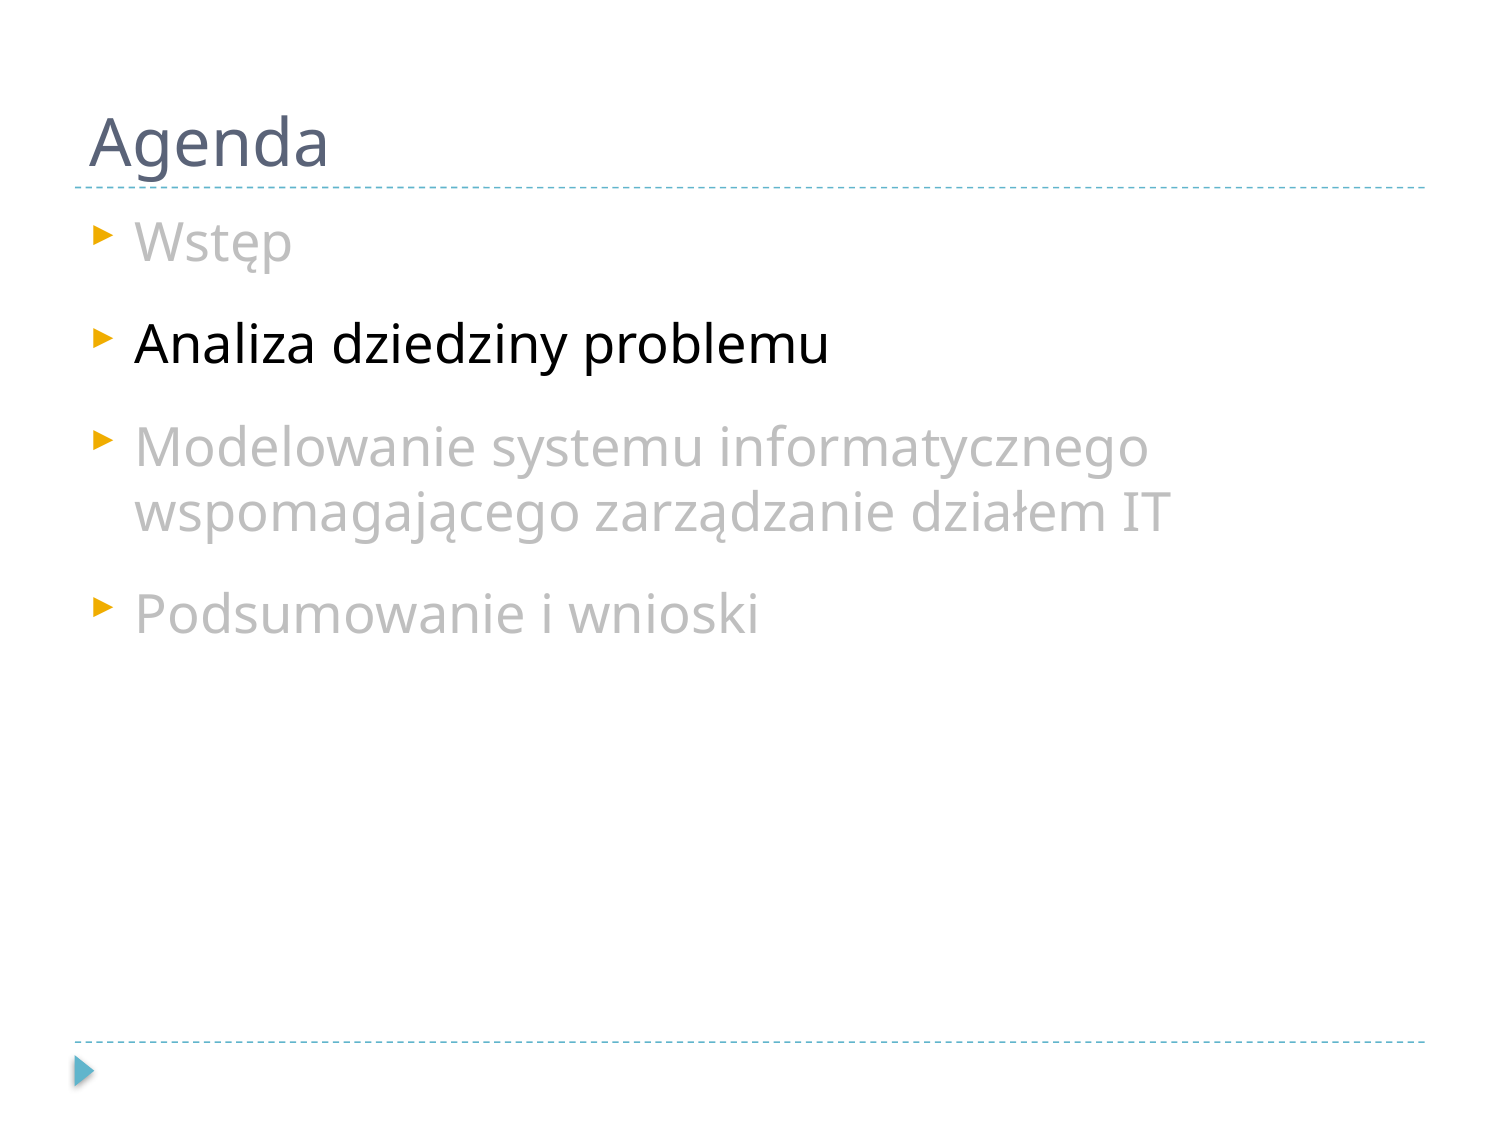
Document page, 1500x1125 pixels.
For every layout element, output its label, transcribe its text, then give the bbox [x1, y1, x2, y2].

list Wstęp Analiza dziedziny problemu Modelowanie systemu informatycznego wspomagającego zarządzanie działem IT Podsumowanie i wnioski [75, 200, 1425, 1010]
title Agenda [75, 24, 1425, 188]
